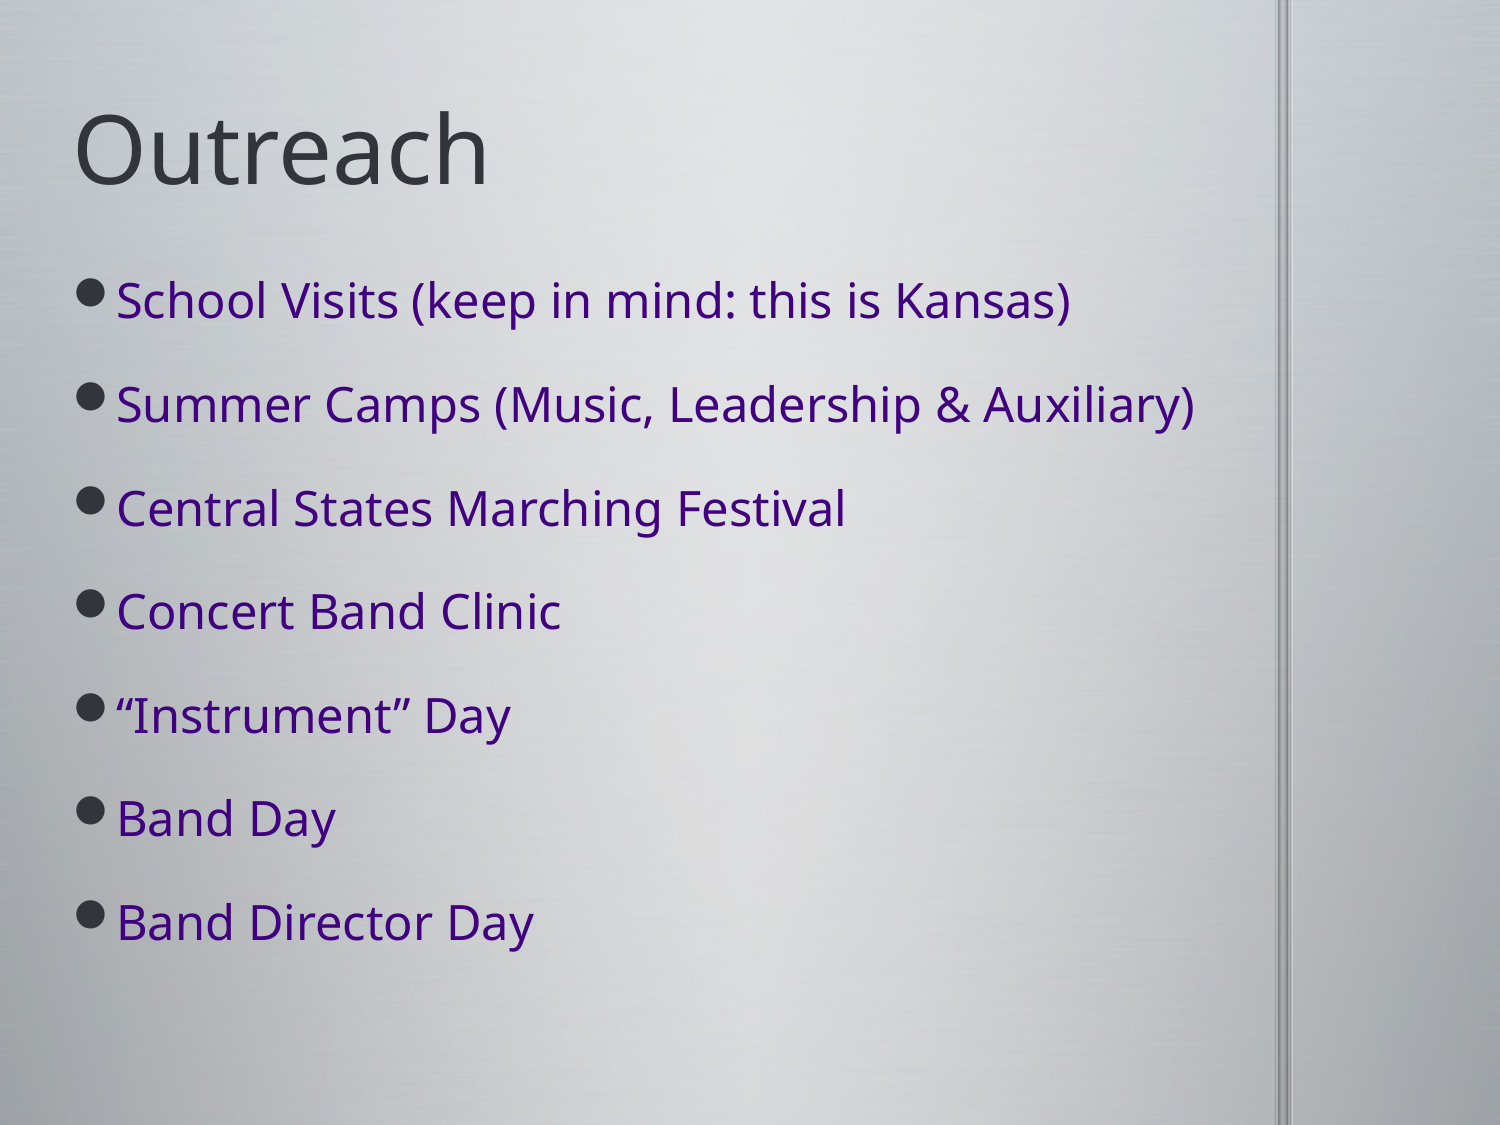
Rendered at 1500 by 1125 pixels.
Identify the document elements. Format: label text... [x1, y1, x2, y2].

list School Visits (keep in mind: this is Kansas) Summer Camps (Music, Leadership & Auxiliary) Central States Marching Festival Concert Band Clinic “Instrument” Day Band Day Band Director Day [57, 262, 1220, 1005]
picture [0, 0, 1500, 1125]
title Outreach [57, 86, 1220, 207]
